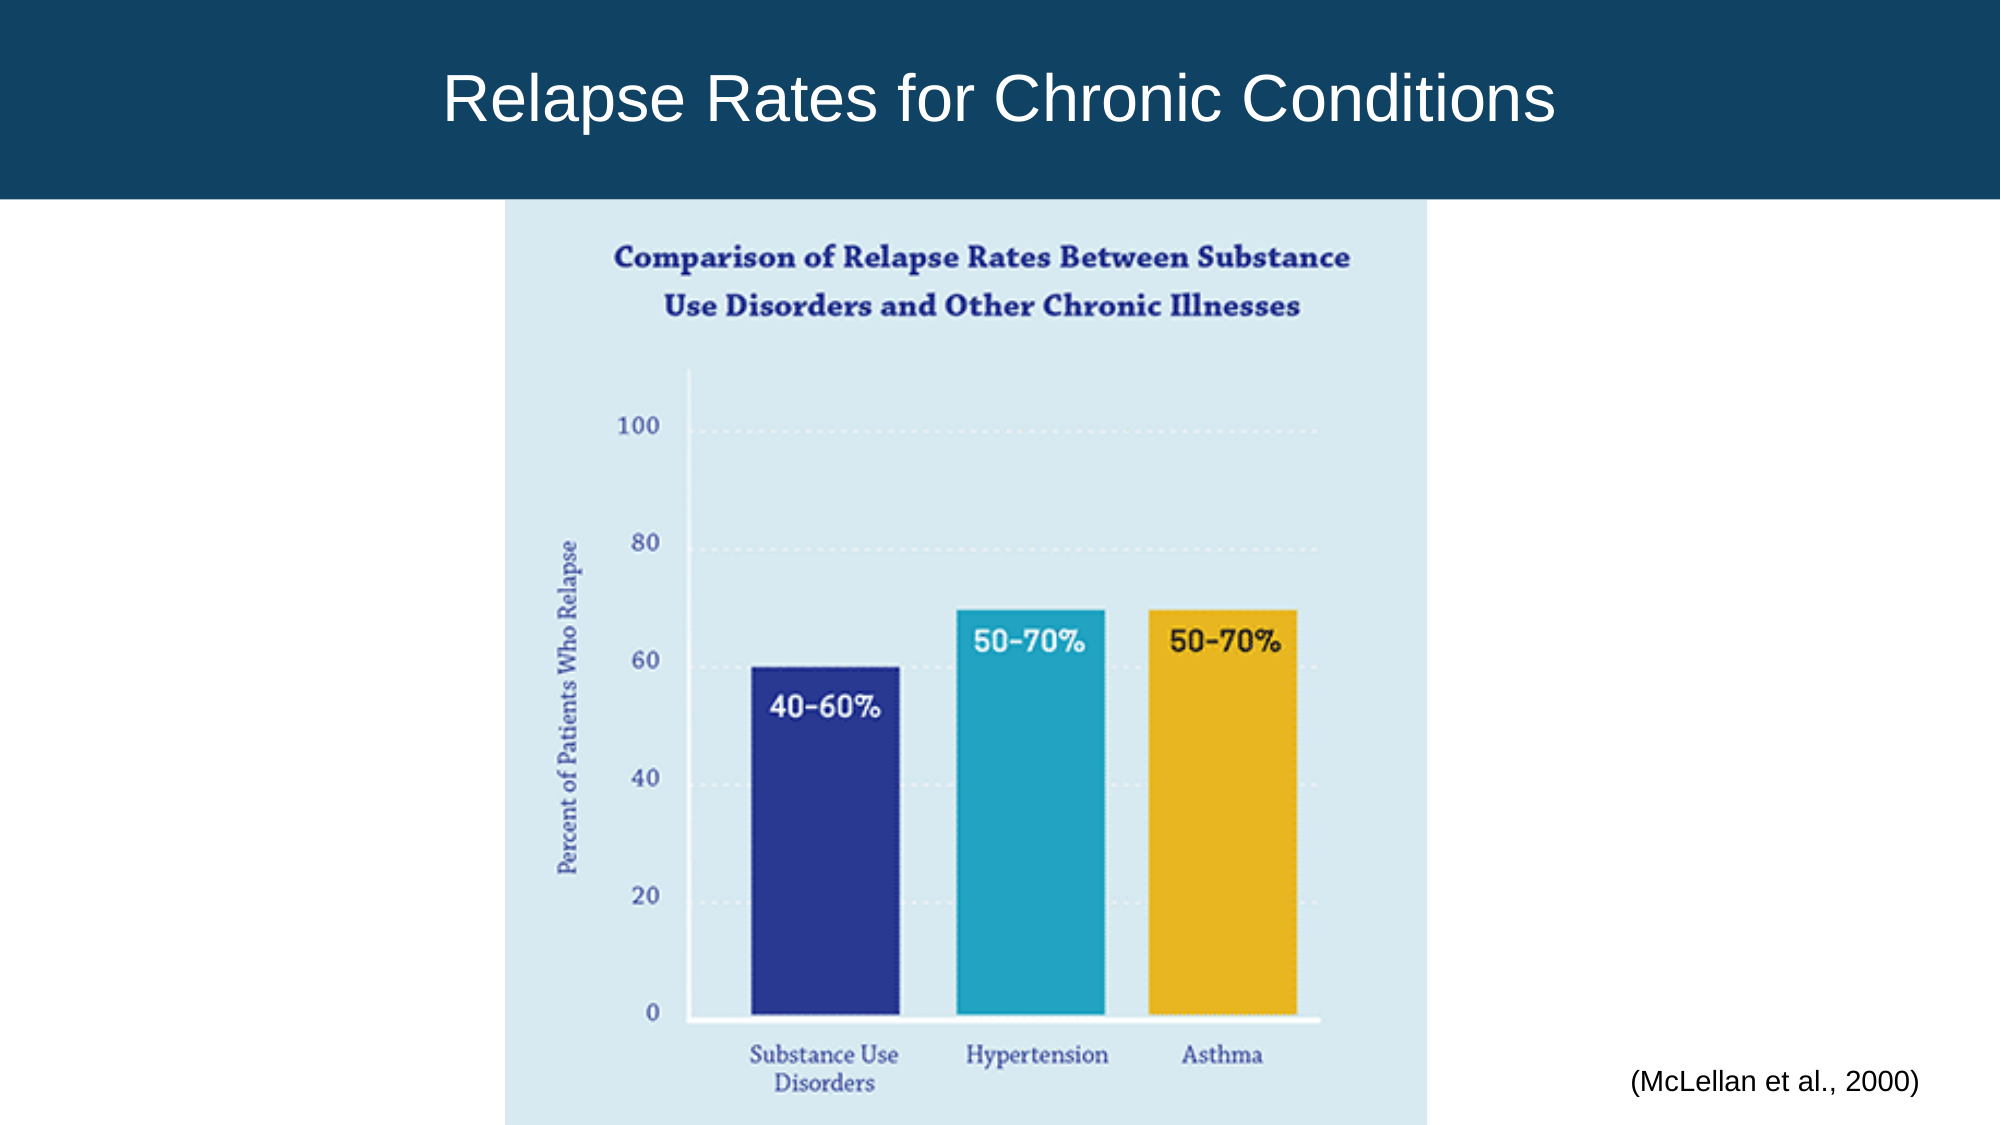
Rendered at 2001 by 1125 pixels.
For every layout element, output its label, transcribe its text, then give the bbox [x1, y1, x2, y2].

picture [505, 199, 1428, 1125]
text_box Relapse Rates for Chronic Conditions [0, 0, 2000, 200]
text_box (McLellan et al., 2000) [1581, 1054, 1936, 1105]
